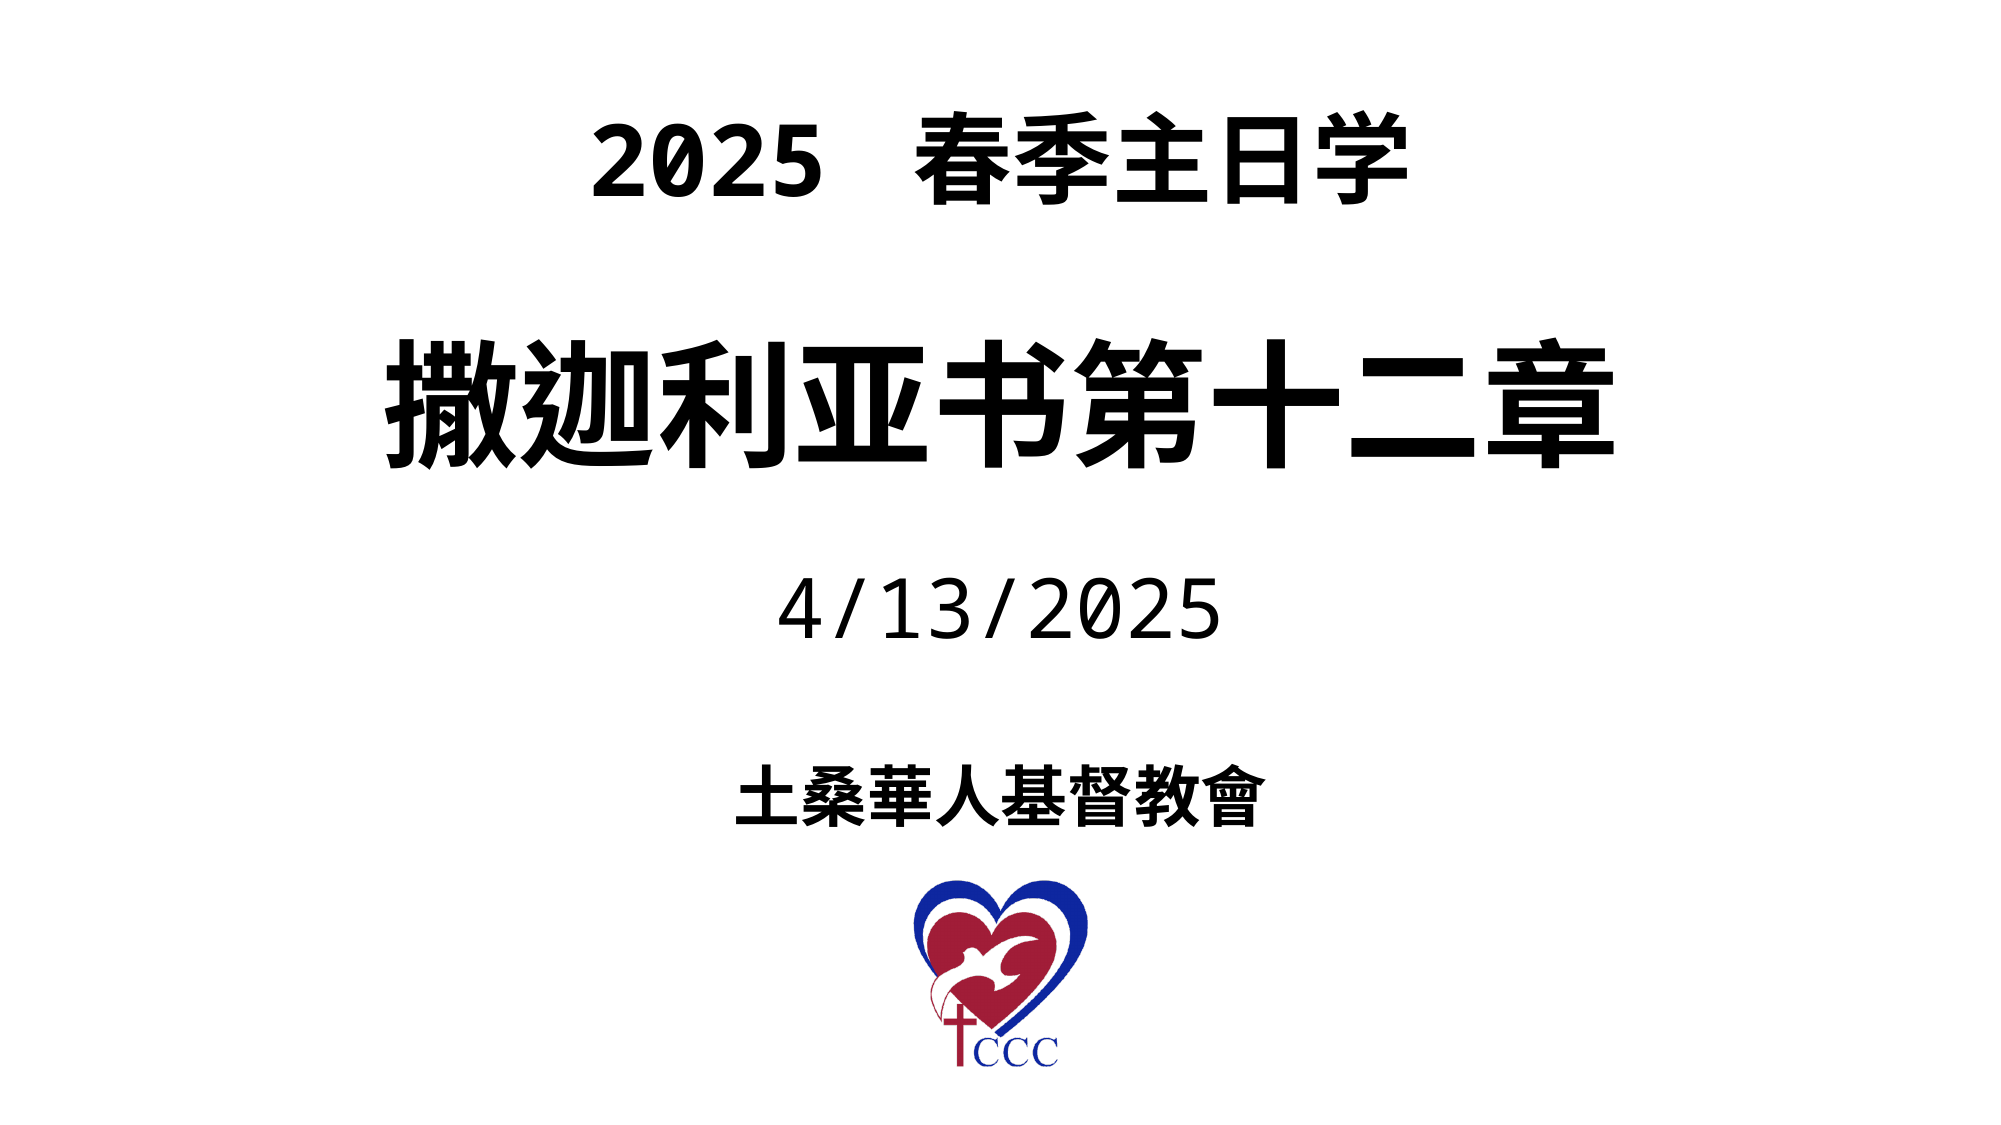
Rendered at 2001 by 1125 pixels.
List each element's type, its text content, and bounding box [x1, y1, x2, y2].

picture [910, 877, 1091, 1070]
text_box 土桑華人基督教會 [715, 747, 1286, 842]
text_box 2025 春季主日学 撒迦利亚书第十二章 4/13/2025 [16, 102, 1986, 745]
